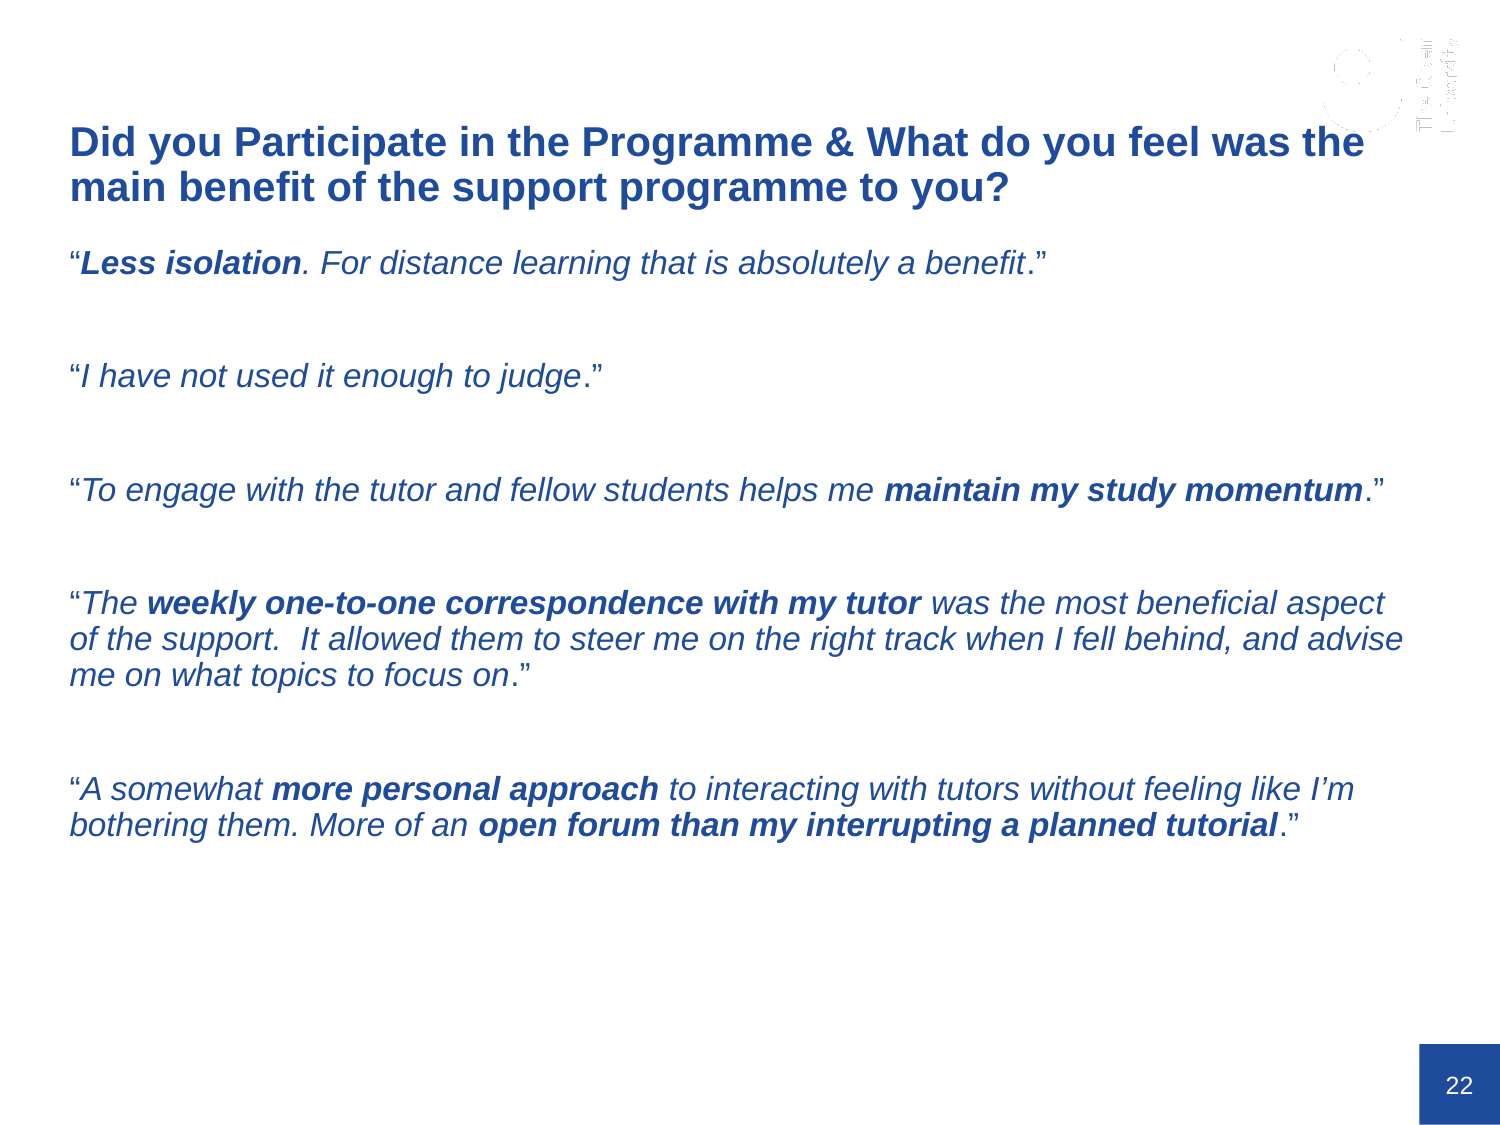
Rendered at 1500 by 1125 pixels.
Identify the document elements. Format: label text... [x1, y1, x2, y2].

list Did you Participate in the Programme & What do you feel was the main benefit of the support programme to you? [63, 124, 1420, 205]
list “Less isolation. For distance learning that is absolutely a benefit.” “I have not used it enough to judge.” “To engage with the tutor and fellow students helps me maintain my study momentum.” “The weekly one-to-one correspondence with my tutor was the most beneficial aspect of the support. It allowed them to steer me on the right track when I fell behind, and advise me on what topics to focus on.” “A somewhat more personal approach to interacting with tutors without feeling like I’m bothering them. More of an open forum than my interrupting a planned tutorial.” [63, 239, 1420, 1045]
picture [1322, 37, 1460, 132]
